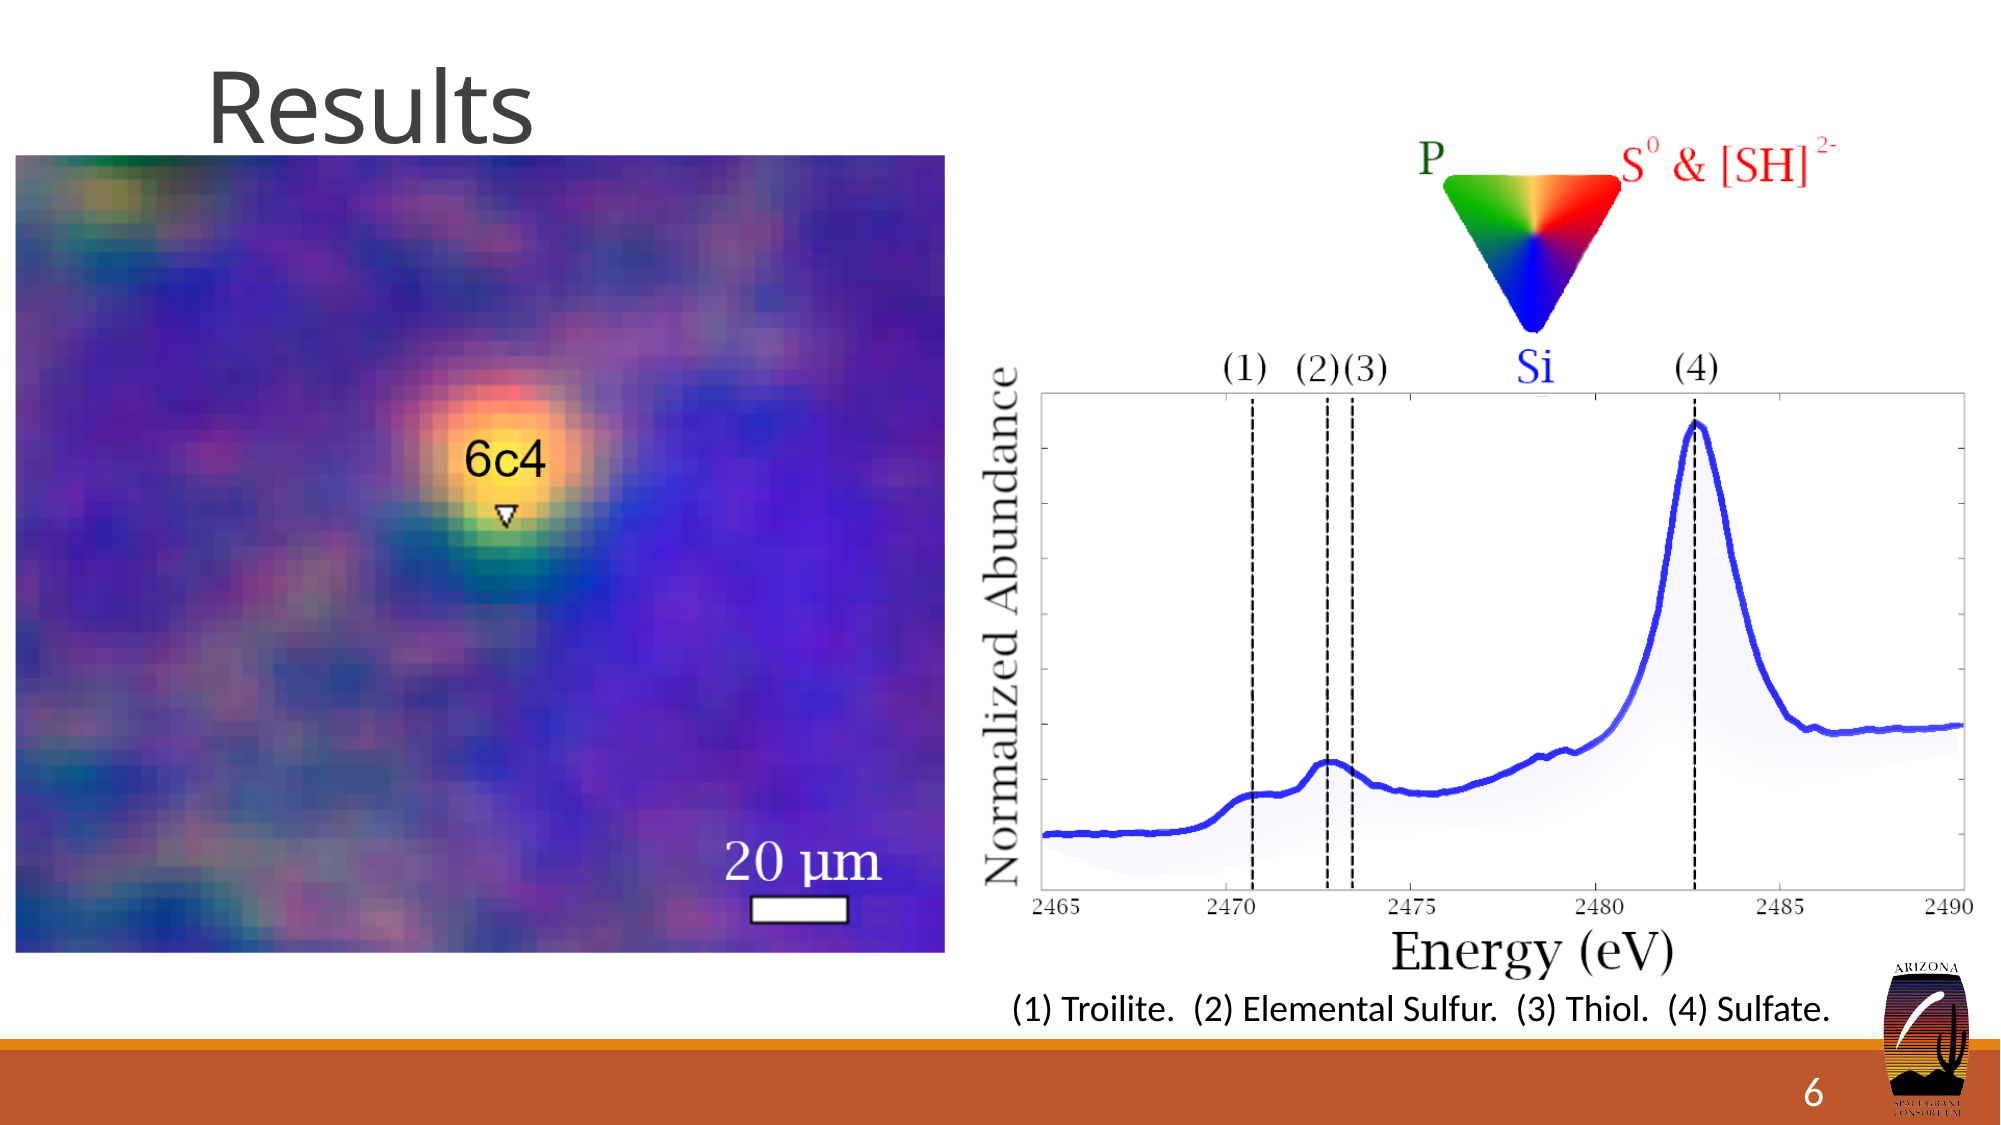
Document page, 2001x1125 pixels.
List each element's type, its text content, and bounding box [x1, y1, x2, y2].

title Results [189, 0, 1840, 119]
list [0, 123, 1977, 985]
slide_number 6 [1624, 1059, 1840, 1120]
picture [1863, 954, 1989, 1121]
text_box (1) Troilite. (2) Elemental Sulfur. (3) Thiol. (4) Sulfate. [988, 995, 1860, 1037]
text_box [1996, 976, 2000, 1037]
